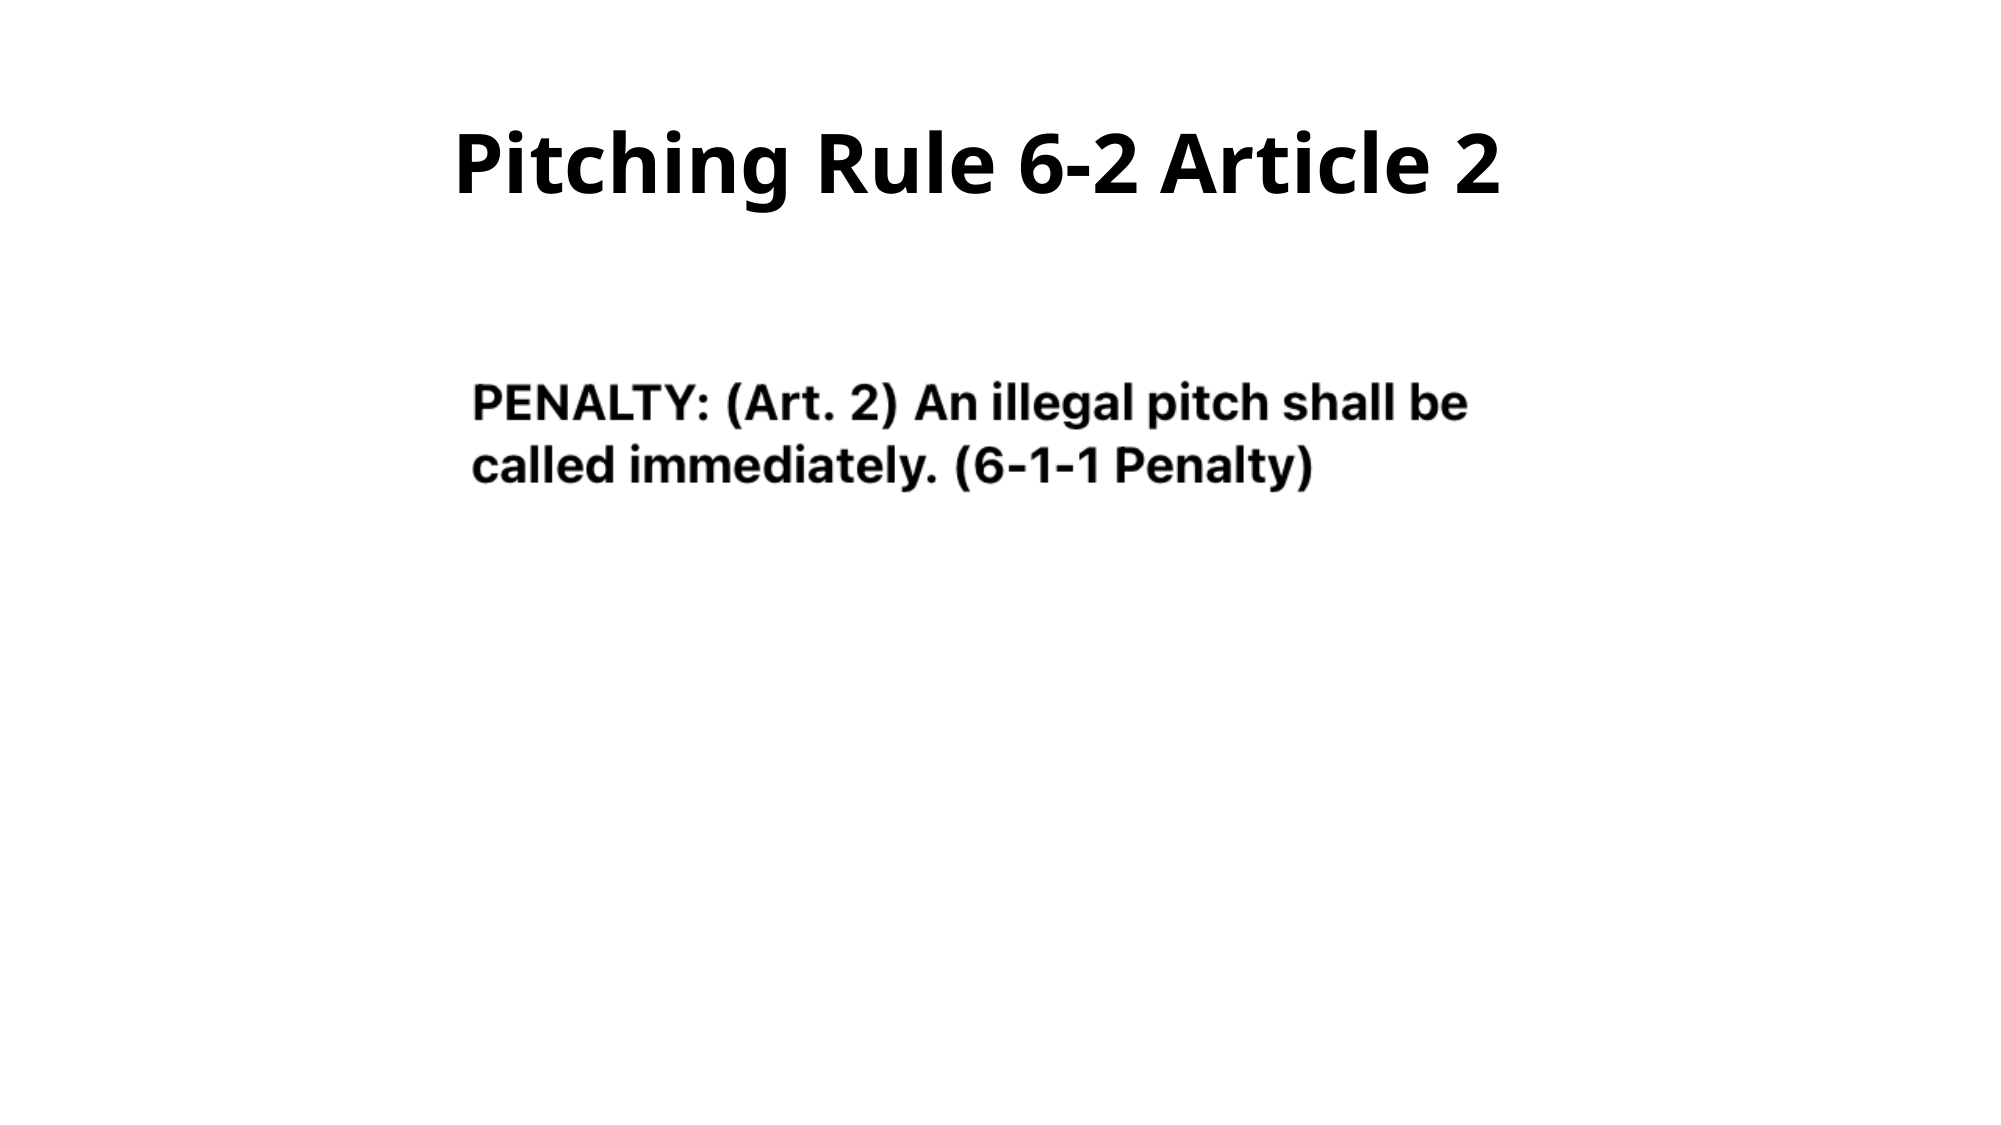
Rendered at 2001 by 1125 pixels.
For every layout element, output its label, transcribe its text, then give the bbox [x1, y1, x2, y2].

text_box Pitching Rule 6-2 Article 2 [427, 73, 1528, 261]
picture [446, 367, 1563, 497]
title Obstruction [212, 24, 1313, 213]
